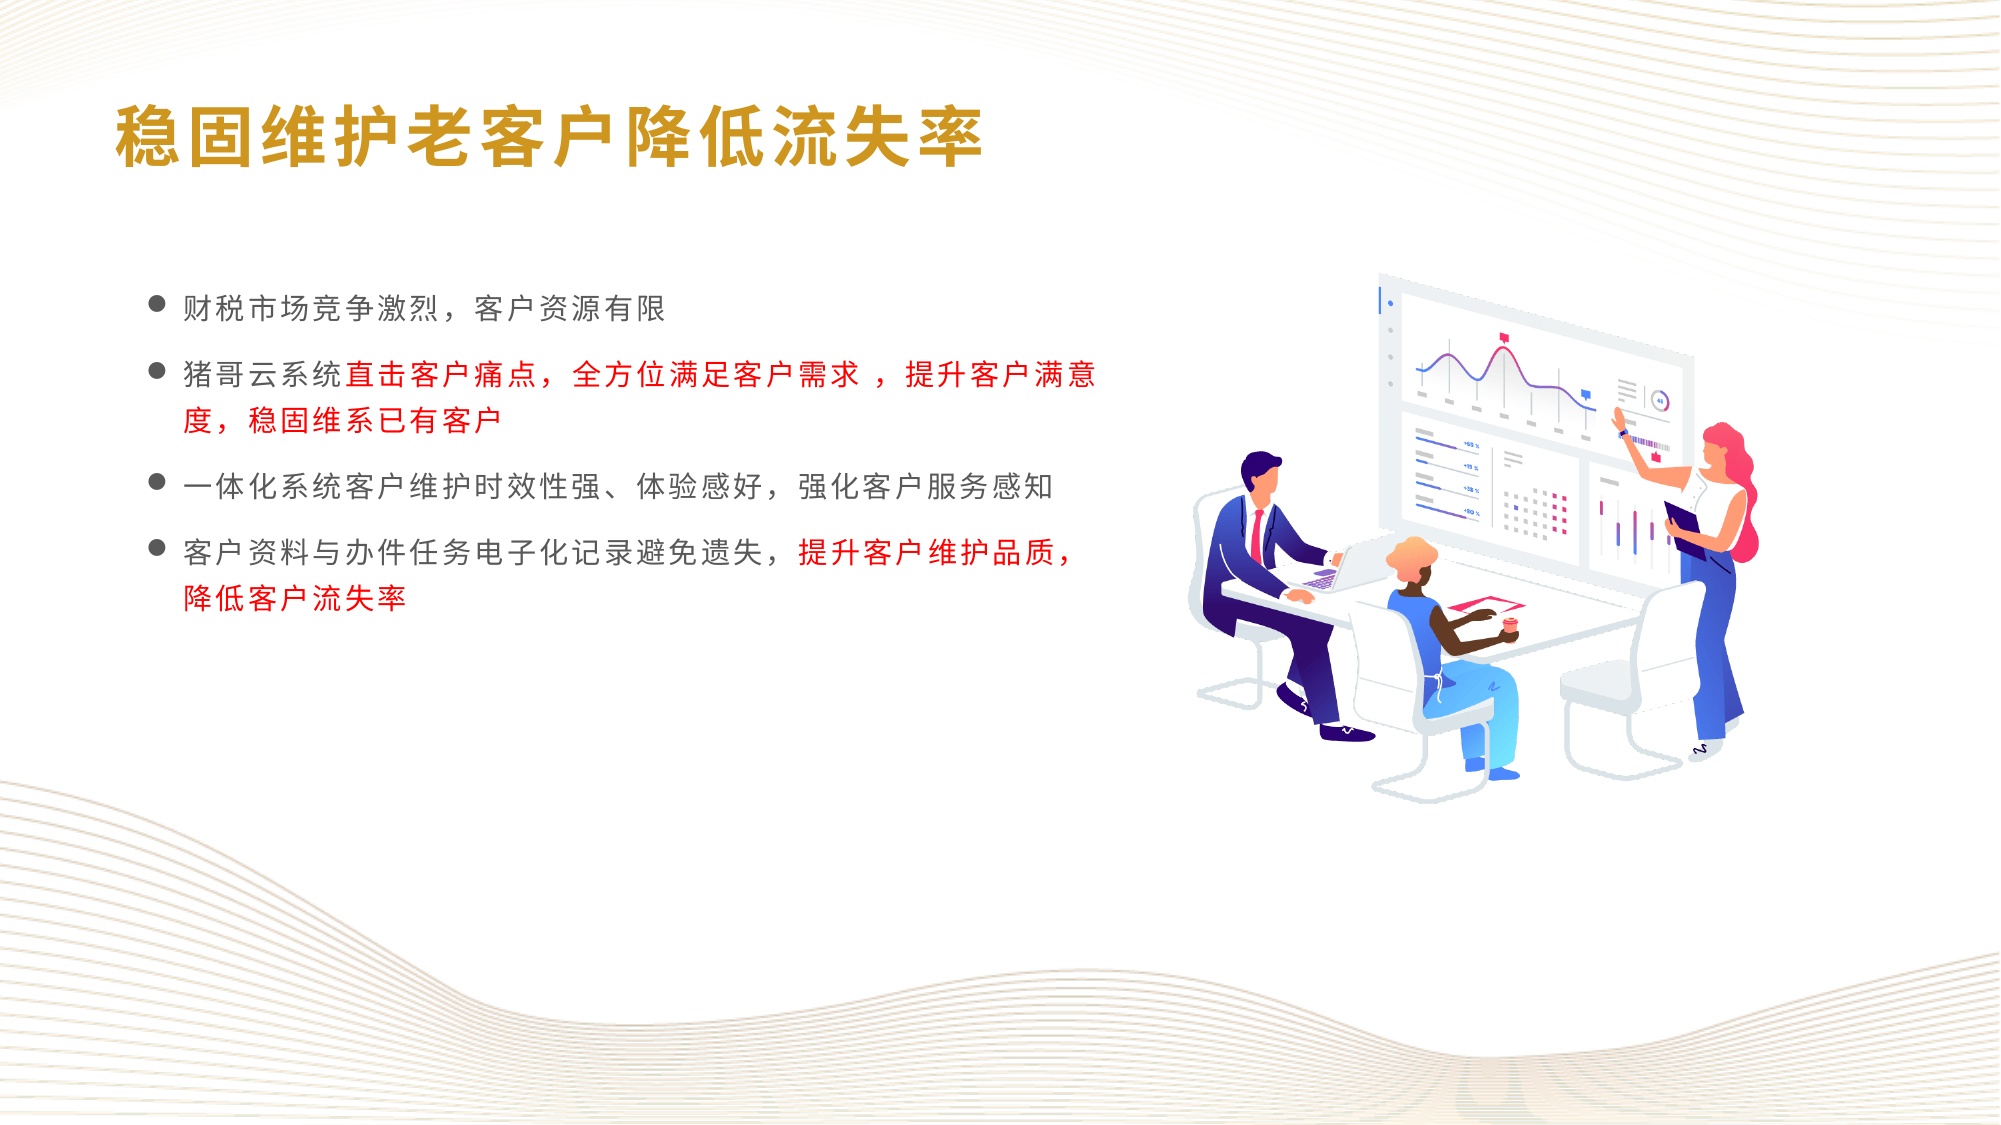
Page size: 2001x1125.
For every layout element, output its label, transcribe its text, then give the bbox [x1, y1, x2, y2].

list 财税市场竞争激烈，客户资源有限 猪哥云系统直击客户痛点，全方位满足客户需求 ，提升客户满意度，稳固维系已有客户 一体化系统客户维护时效性强、体验感好，强化客户服务感知 客户资料与办件任务电子化记录避免遗失，提升客户维护品质，降低客户流失率 [131, 272, 1134, 558]
picture [0, 0, 2001, 1125]
text_box 稳固维护老客户降低流失率 [99, 76, 1900, 193]
